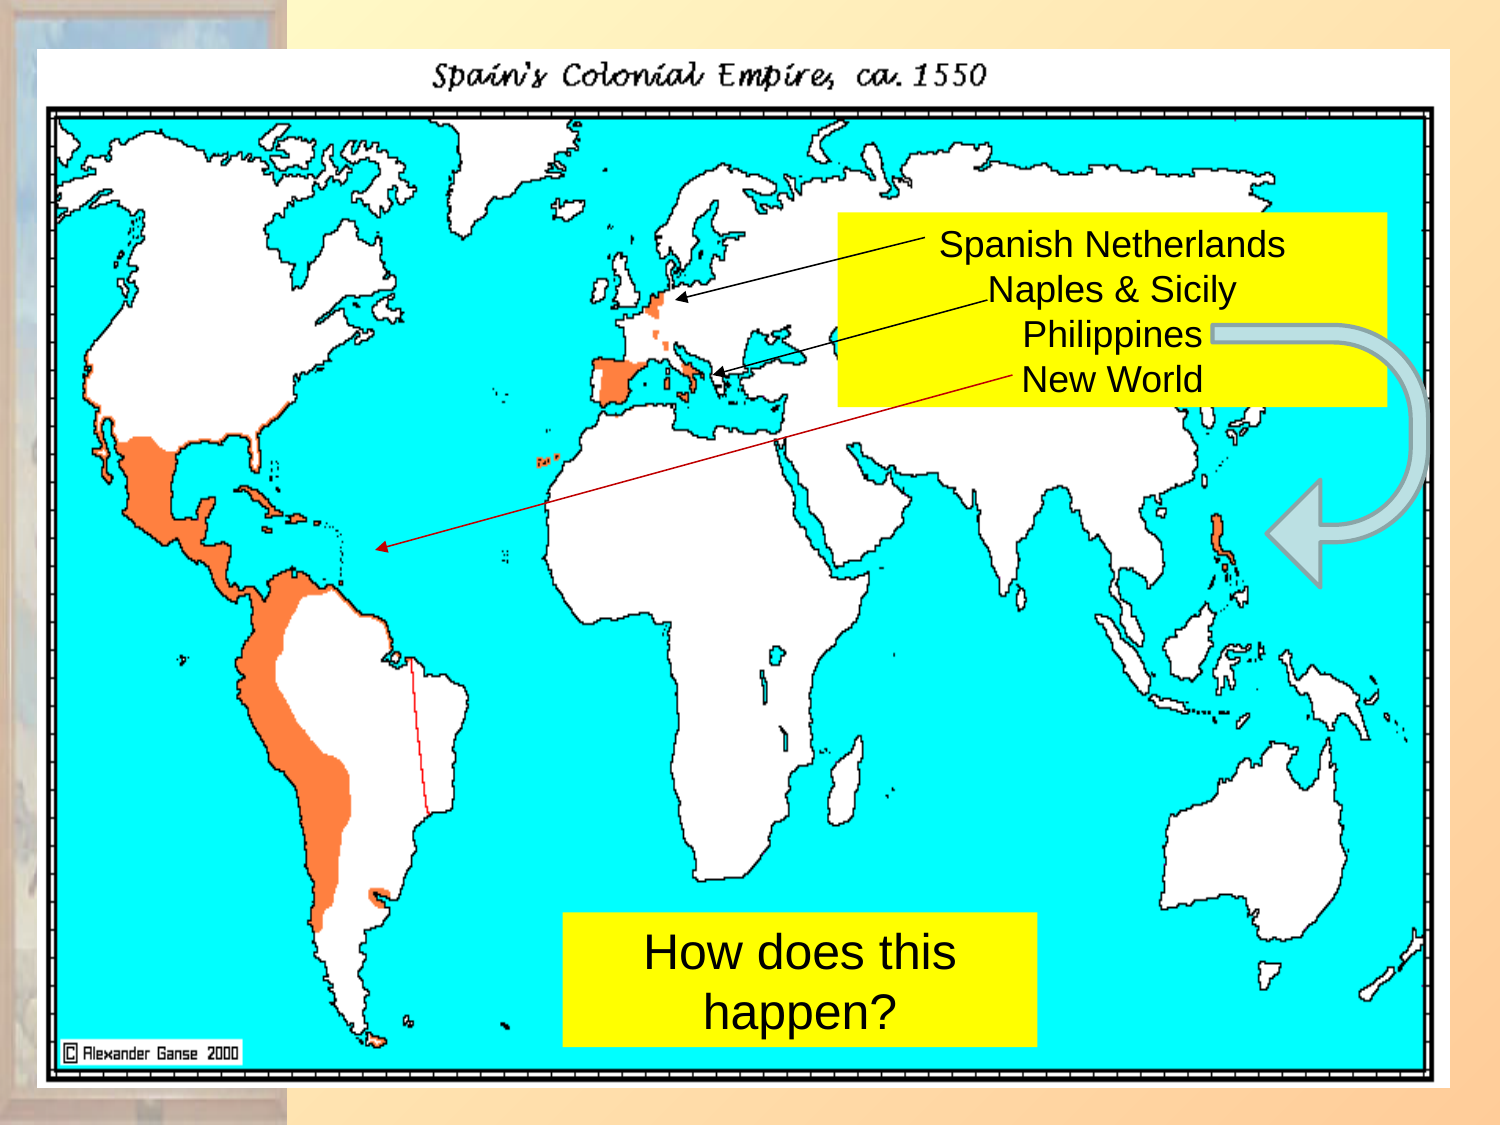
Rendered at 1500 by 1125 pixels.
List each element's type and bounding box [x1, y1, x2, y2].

text_box [374, 374, 1013, 551]
text_box [712, 299, 988, 373]
picture [37, 49, 1451, 1088]
text_box [674, 237, 926, 301]
